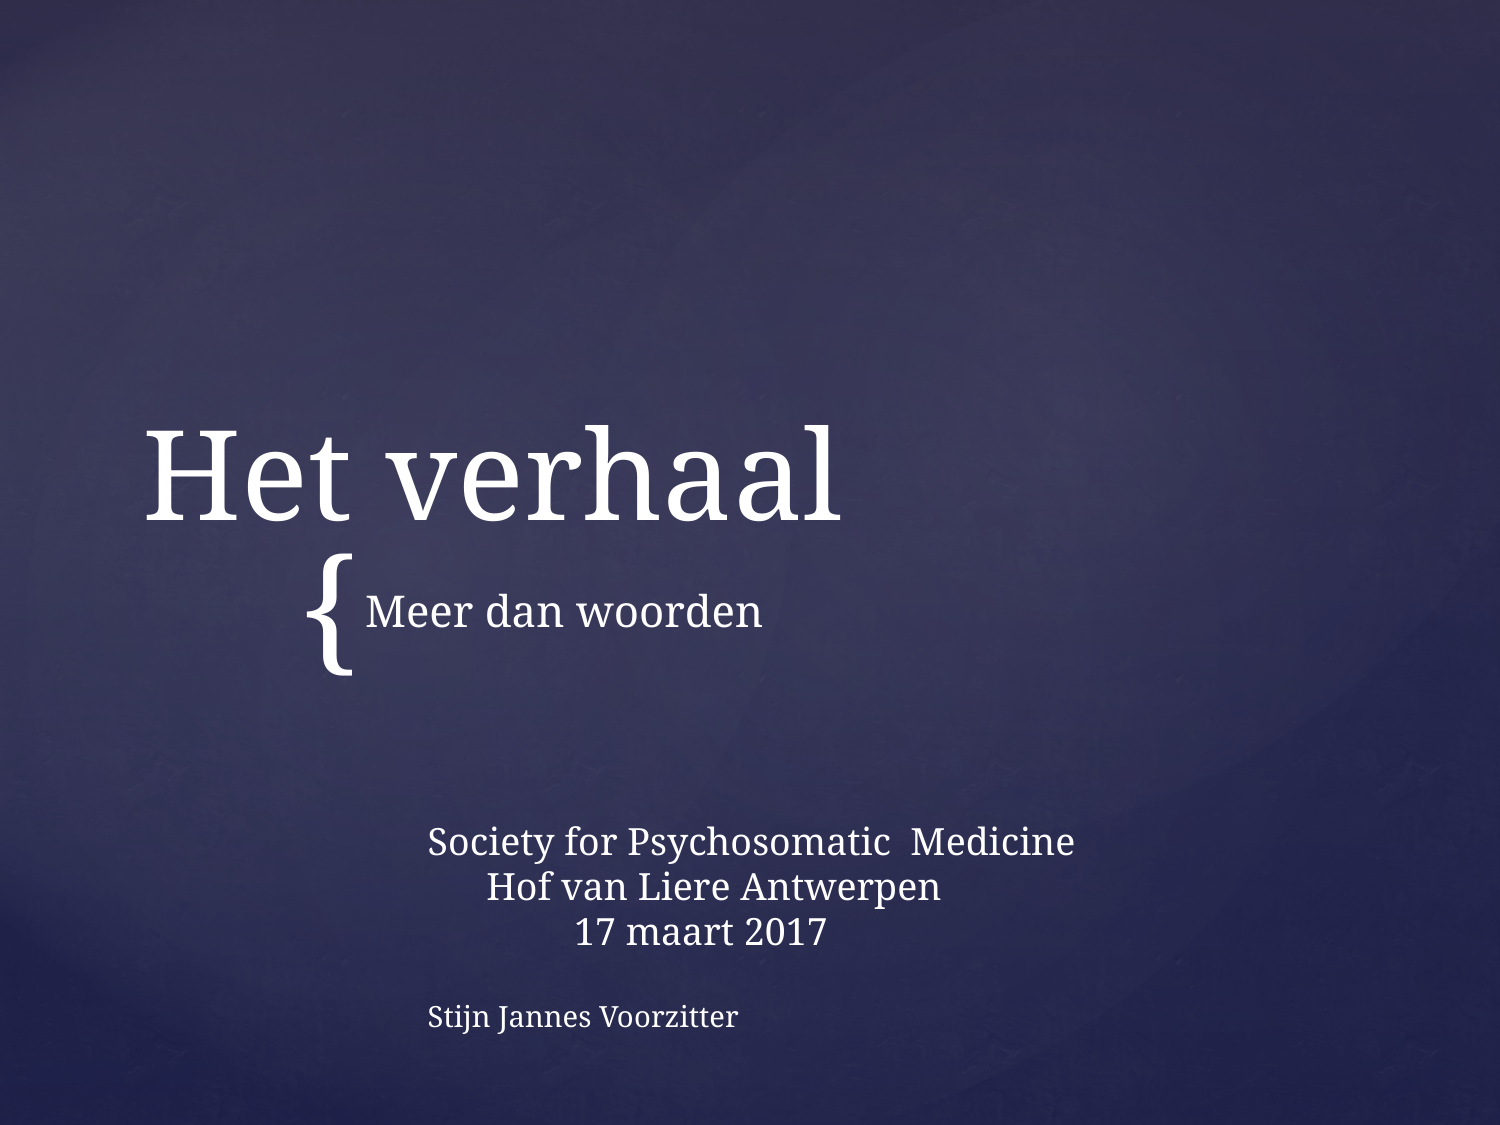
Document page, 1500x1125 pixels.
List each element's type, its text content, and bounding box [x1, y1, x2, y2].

subtitle Meer dan woorden [350, 553, 1363, 667]
text_box Society for Psychosomatic Medicine Hof van Liere Antwerpen 17 maart 2017 Stijn Jannes Voorzitter [413, 810, 1091, 1041]
title Het verhaal [127, 200, 1365, 554]
